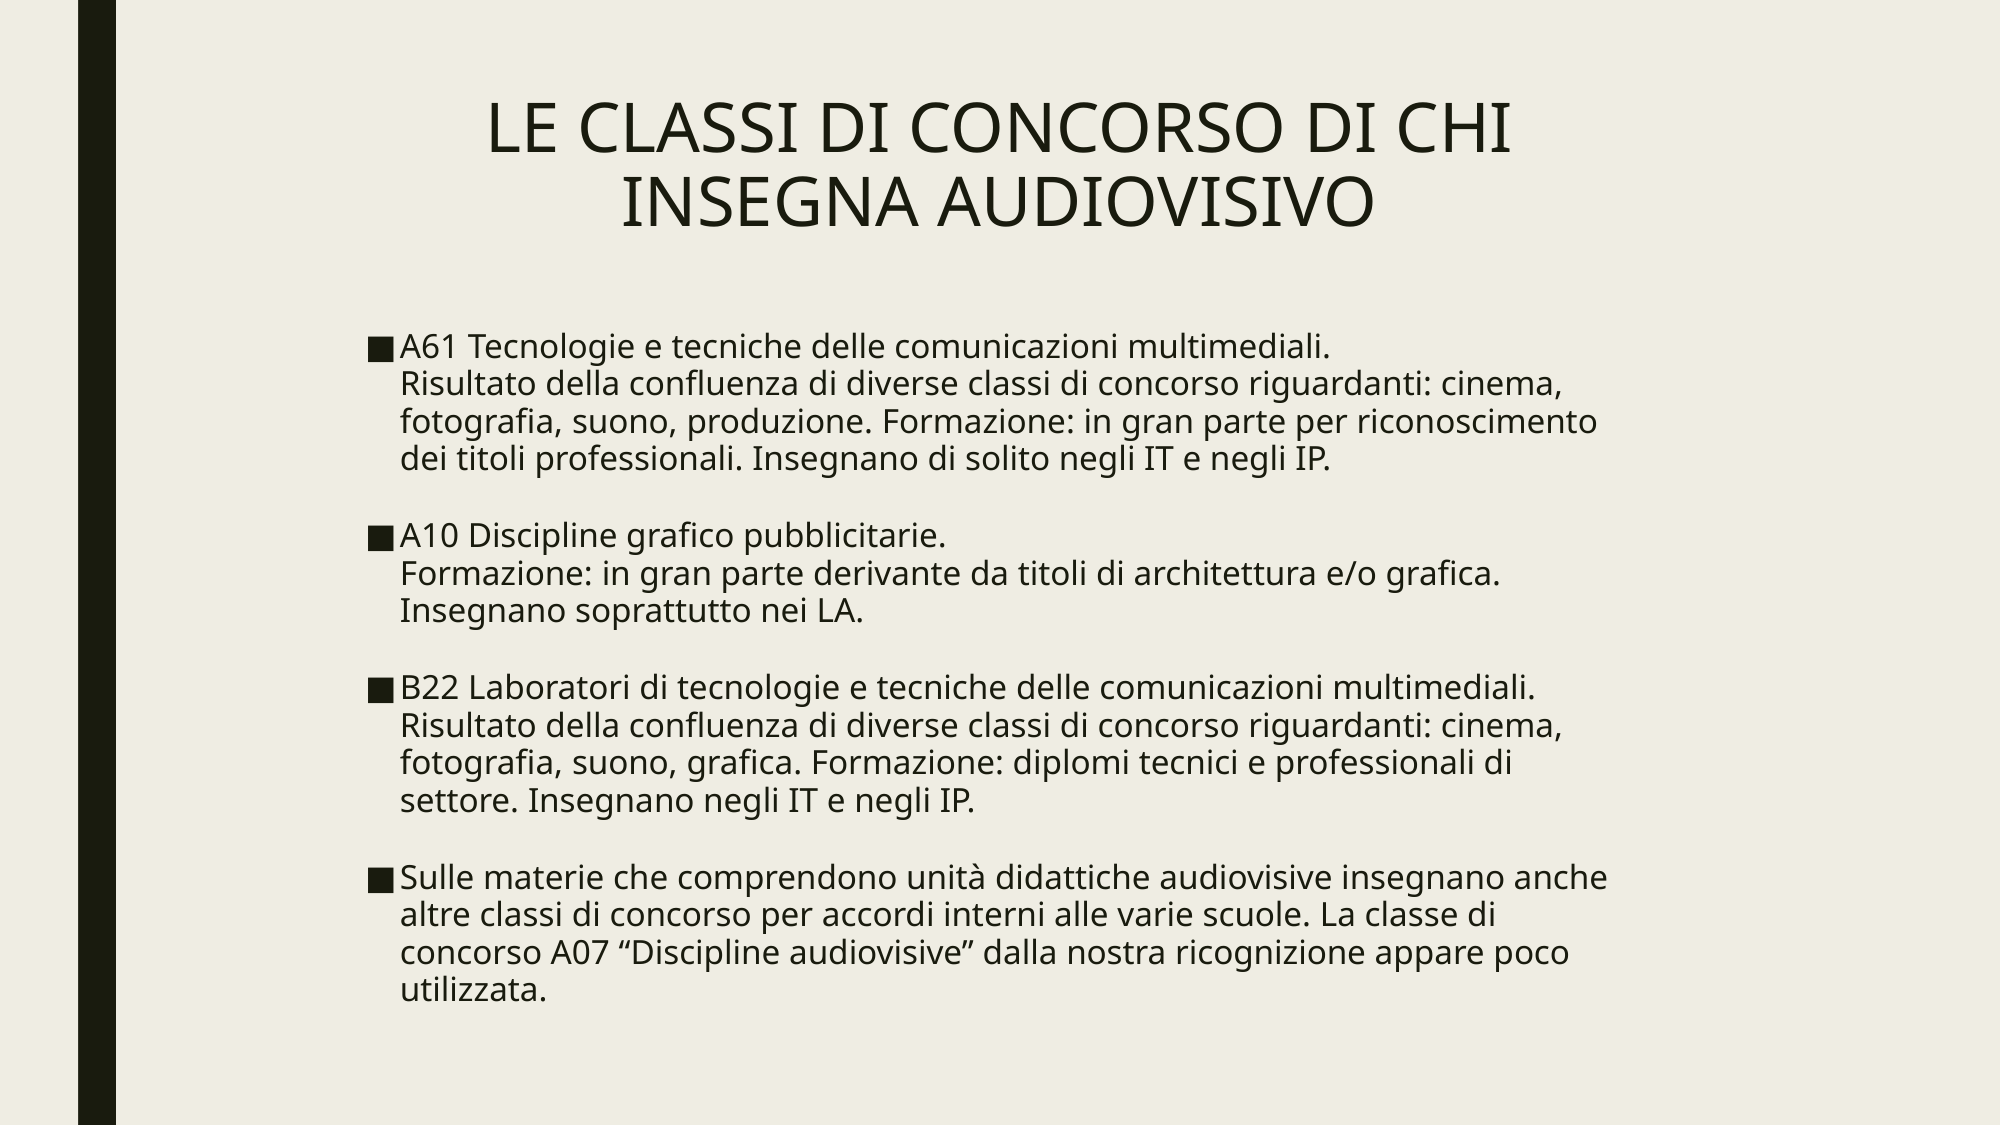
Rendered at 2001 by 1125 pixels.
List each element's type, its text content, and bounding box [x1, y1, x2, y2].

title LE CLASSI DI CONCORSO DI CHI INSEGNA AUDIOVISIVO [359, 88, 1641, 267]
list A61 Tecnologie e tecniche delle comunicazioni multimediali. Risultato della confluenza di diverse classi di concorso riguardanti: cinema, fotografia, suono, produzione. Formazione: in gran parte per riconoscimento dei titoli professionali. Insegnano di solito negli IT e negli IP. A10 Discipline grafico pubblicitarie. Formazione: in gran parte derivante da titoli di architettura e/o grafica. Insegnano soprattutto nei LA. B22 Laboratori di tecnologie e tecniche delle comunicazioni multimediali. Risultato della confluenza di diverse classi di concorso riguardanti: cinema, fotografia, suono, grafica. Formazione: diplomi tecnici e professionali di settore. Insegnano negli IT e negli IP. Sulle materie che comprendono unità didattiche audiovisive insegnano anche altre classi di concorso per accordi interni alle varie scuole. La classe di concorso A07 “Discipline audiovisive” dalla nostra ricognizione appare poco utilizzata. [359, 322, 1641, 1100]
